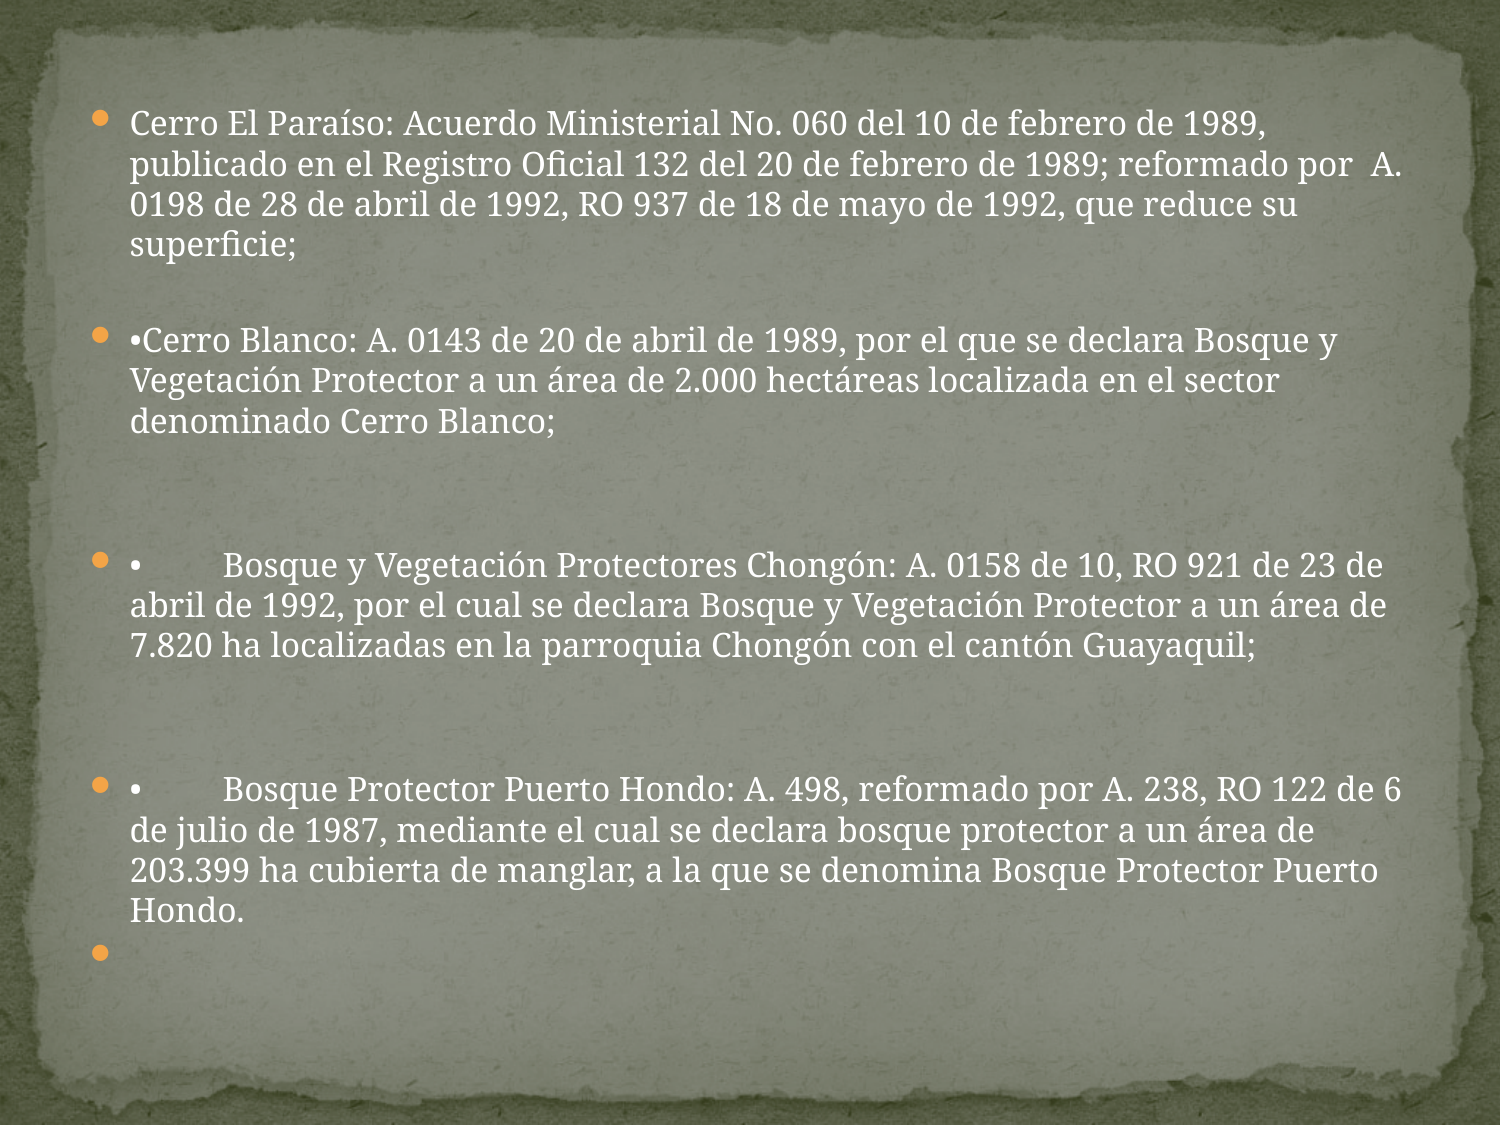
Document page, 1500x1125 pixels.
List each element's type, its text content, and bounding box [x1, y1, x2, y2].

list Cerro El Paraíso: Acuerdo Ministerial No. 060 del 10 de febrero de 1989, publicado en el Registro Oficial 132 del 20 de febrero de 1989; reformado por A. 0198 de 28 de abril de 1992, RO 937 de 18 de mayo de 1992, que reduce su superficie; •Cerro Blanco: A. 0143 de 20 de abril de 1989, por el que se declara Bosque y Vegetación Protector a un área de 2.000 hectáreas localizada en el sector denominado Cerro Blanco; • Bosque y Vegetación Protectores Chongón: A. 0158 de 10, RO 921 de 23 de abril de 1992, por el cual se declara Bosque y Vegetación Protector a un área de 7.820 ha localizadas en la parroquia Chongón con el cantón Guayaquil; • Bosque Protector Puerto Hondo: A. 498, reformado por A. 238, RO 122 de 6 de julio de 1987, mediante el cual se declara bosque protector a un área de 203.399 ha cubierta de manglar, a la que se denomina Bosque Protector Puerto Hondo. [75, 46, 1425, 1005]
